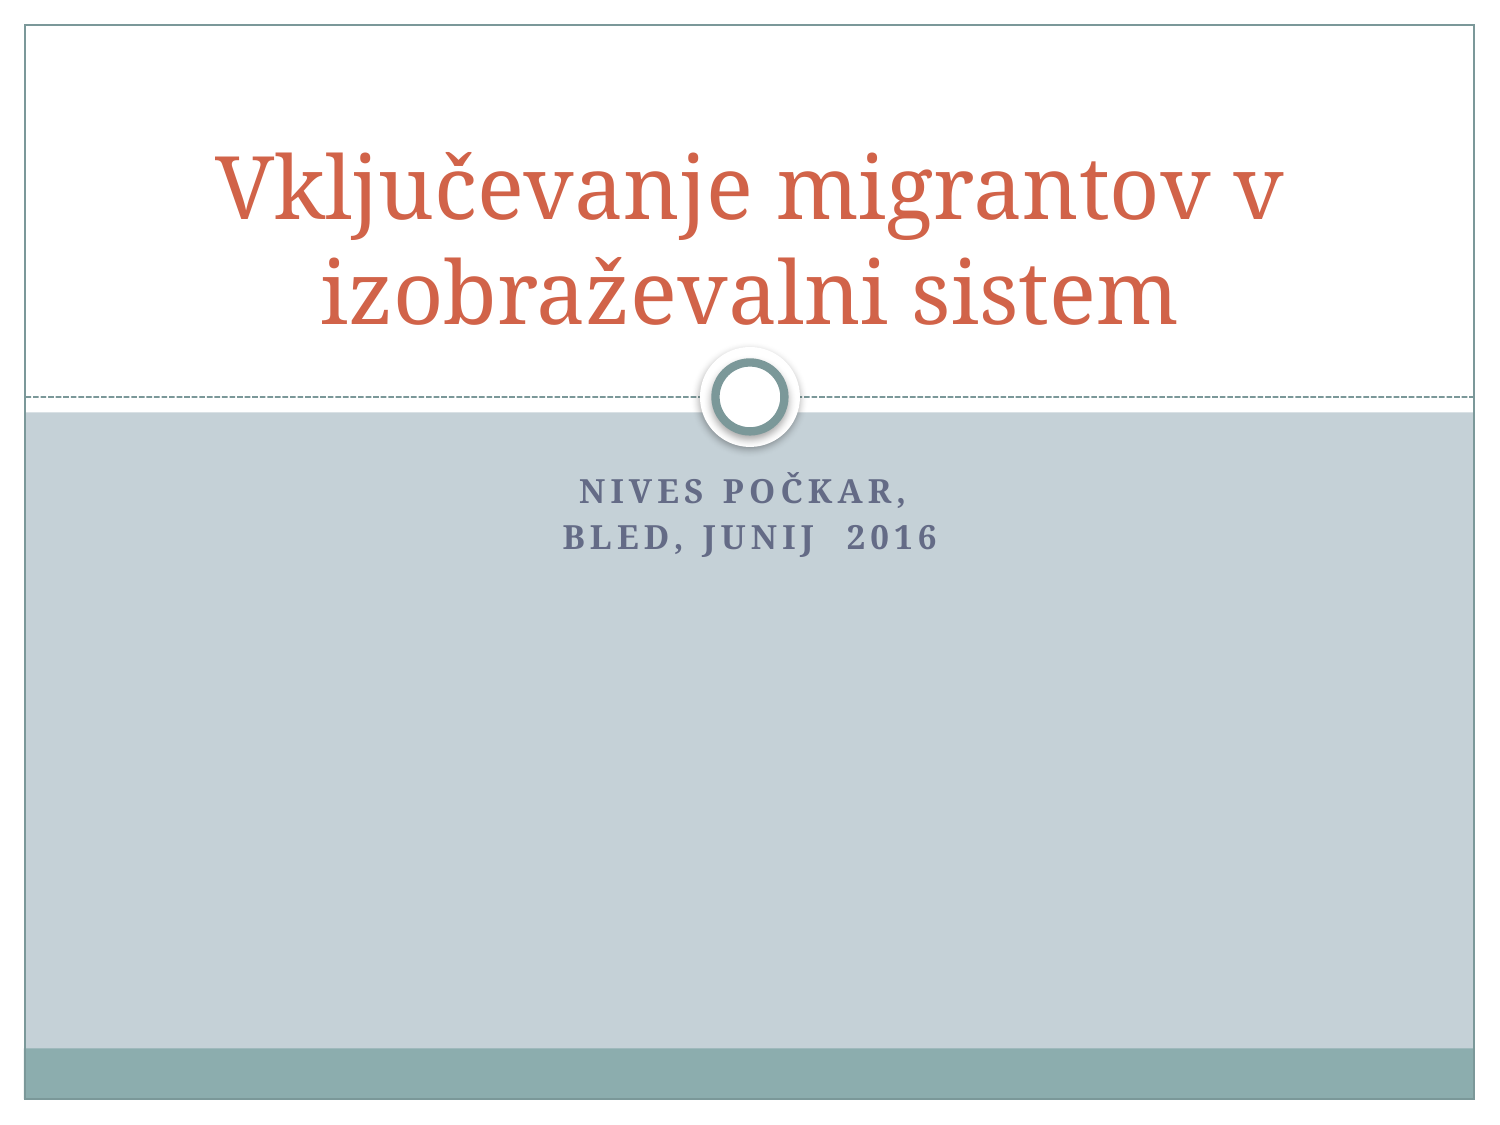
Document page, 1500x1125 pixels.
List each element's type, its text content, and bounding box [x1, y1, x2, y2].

subtitle Nives Počkar, Bled, junij 2016 [225, 462, 1275, 750]
title Vključevanje migrantov v izobraževalni sistem [112, 62, 1388, 350]
